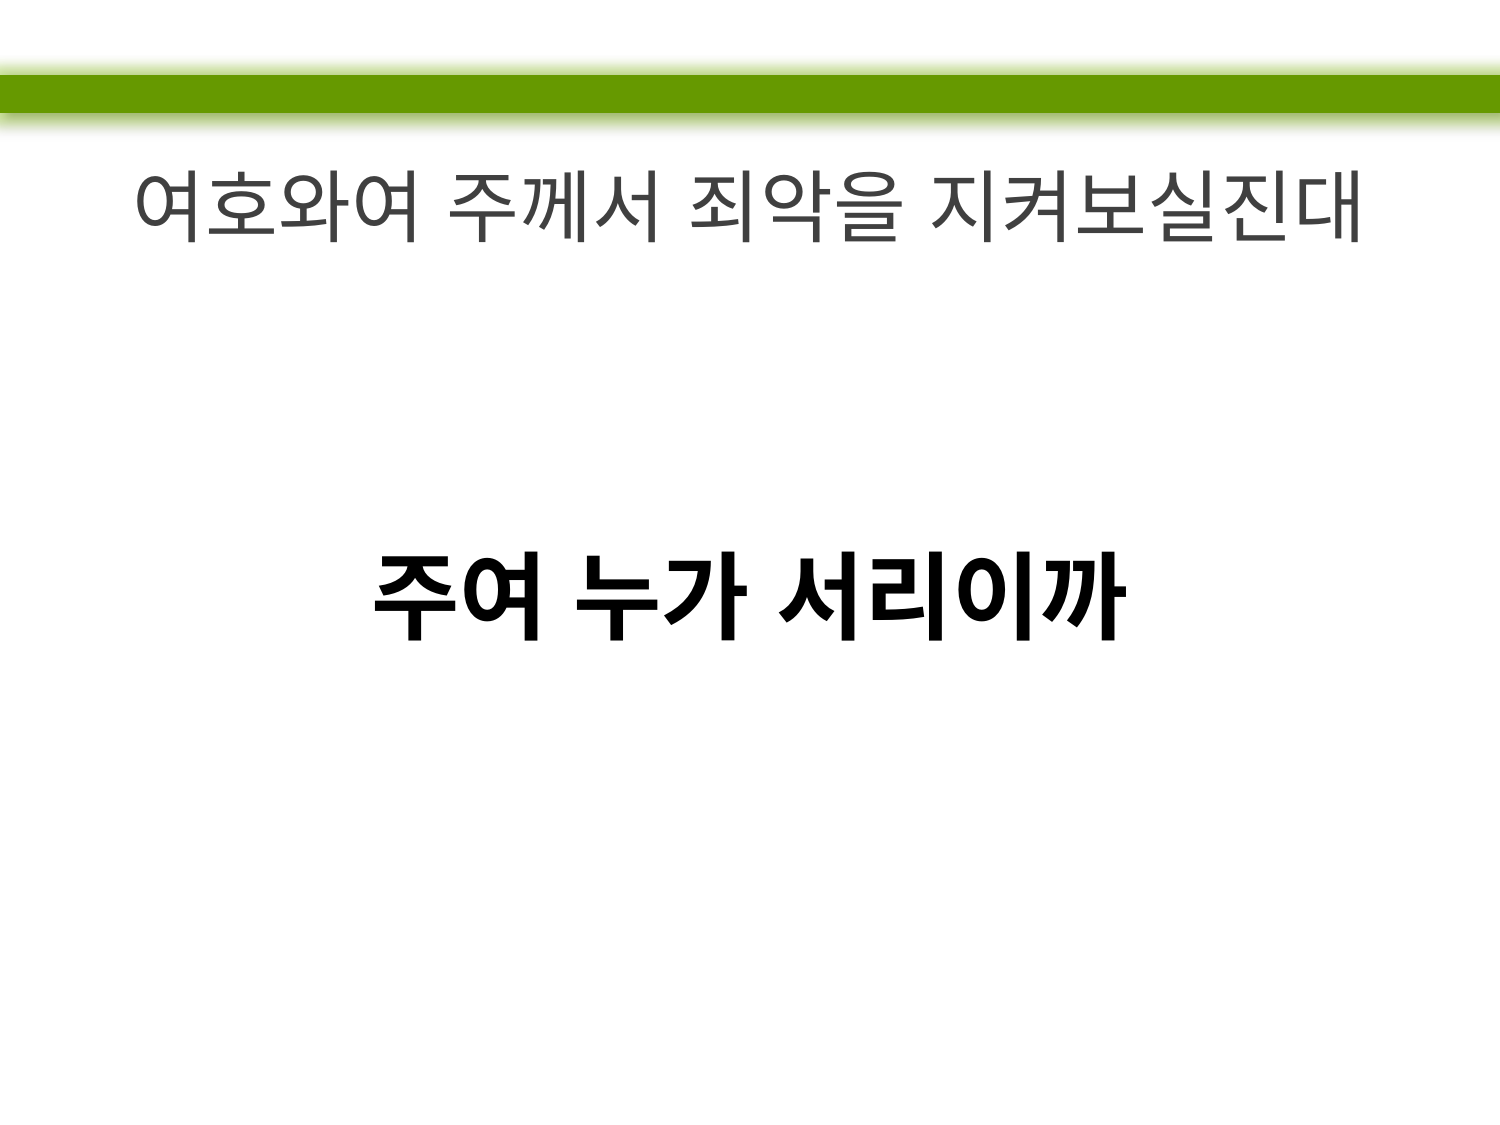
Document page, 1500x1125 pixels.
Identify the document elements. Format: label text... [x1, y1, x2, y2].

text_box 여호와여 주께서 죄악을 지켜보실진대 [0, 149, 1500, 260]
text_box 주여 누가 서리이까 [0, 529, 1500, 660]
text_box [0, 75, 1500, 113]
